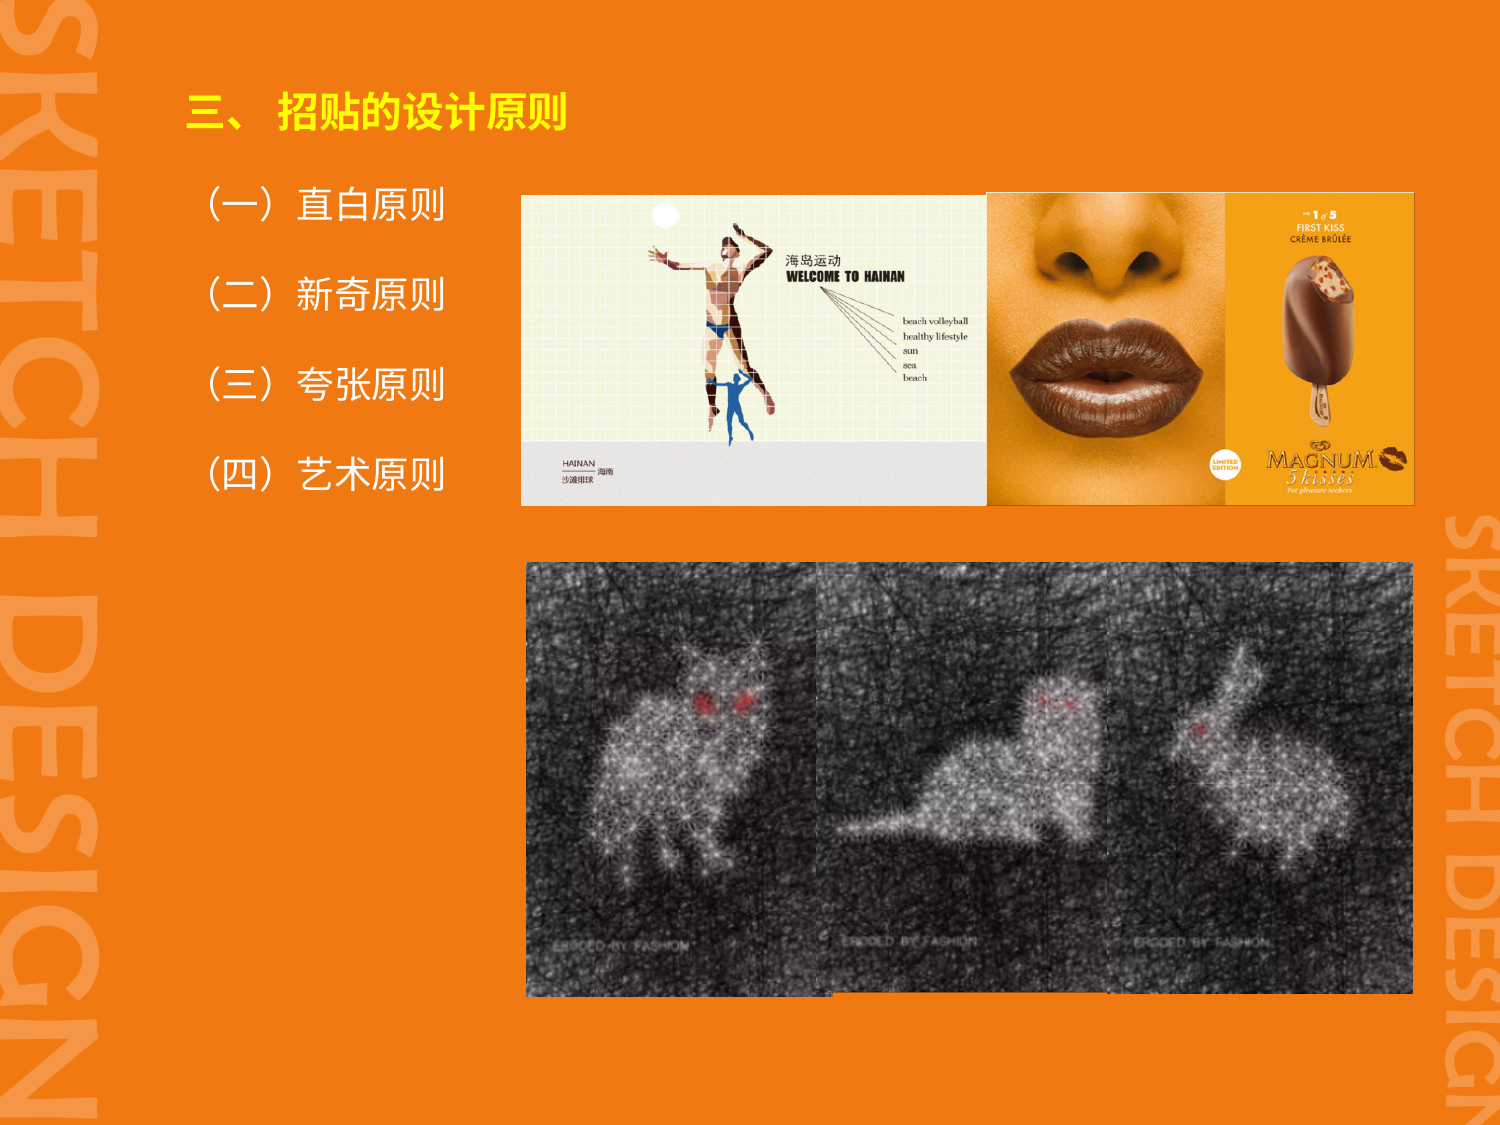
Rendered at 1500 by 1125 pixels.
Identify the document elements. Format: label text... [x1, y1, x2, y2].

text_box 三、 招贴的设计原则 （一）直白原则 （二）新奇原则 （三）夸张原则 （四）艺术原则 [169, 78, 757, 504]
picture [0, 0, 1500, 1125]
